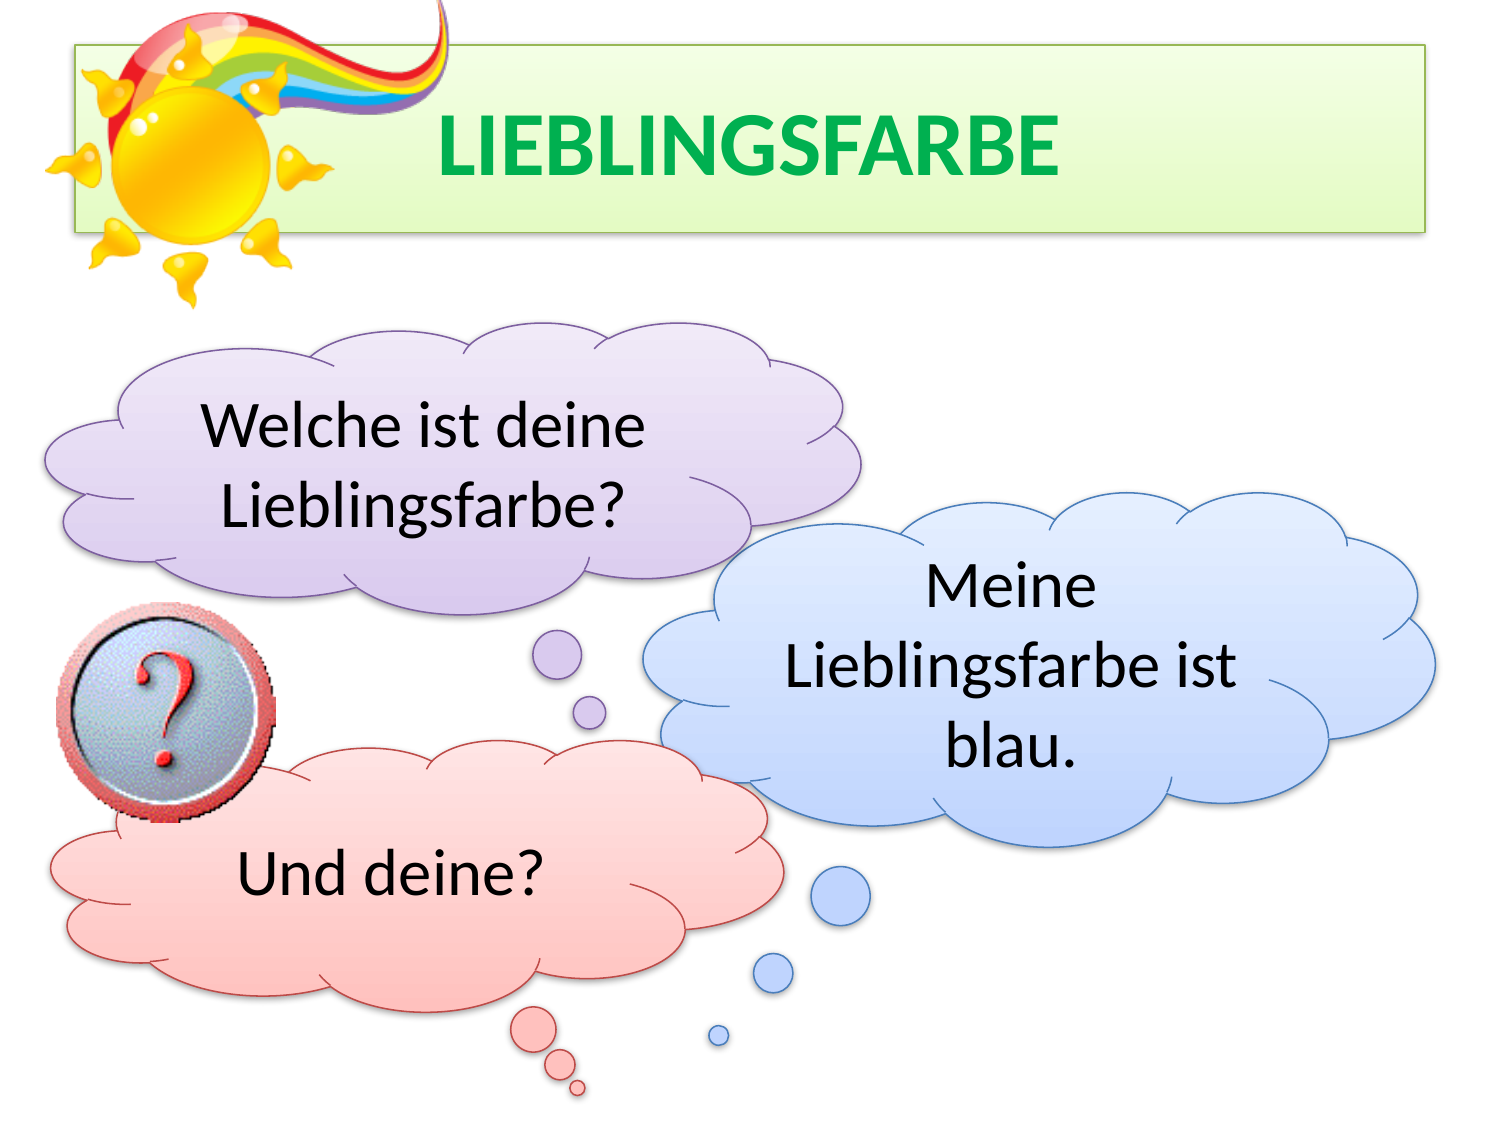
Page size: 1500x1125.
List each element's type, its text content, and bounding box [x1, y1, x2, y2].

text_box Meine Lieblingsfarbe ist blau. [752, 952, 794, 994]
picture [56, 602, 277, 823]
text_box Welche ist deine Lieblingsfarbe? [532, 629, 583, 680]
text_box Und deine? [569, 1079, 586, 1097]
text_box Welche ist deine Lieblingsfarbe? [572, 695, 607, 730]
text_box Und deine? [509, 1006, 557, 1053]
picture [45, 0, 454, 376]
text_box Meine Lieblingsfarbe ist blau. [810, 865, 871, 927]
text_box Meine Lieblingsfarbe ist blau. [642, 491, 1437, 849]
title LIEBLINGSFARBE [458, 44, 1426, 233]
text_box Und deine? [544, 1048, 576, 1081]
text_box Und deine? [49, 739, 785, 1014]
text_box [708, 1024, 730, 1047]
text_box Welche ist deine Lieblingsfarbe? [44, 322, 862, 616]
